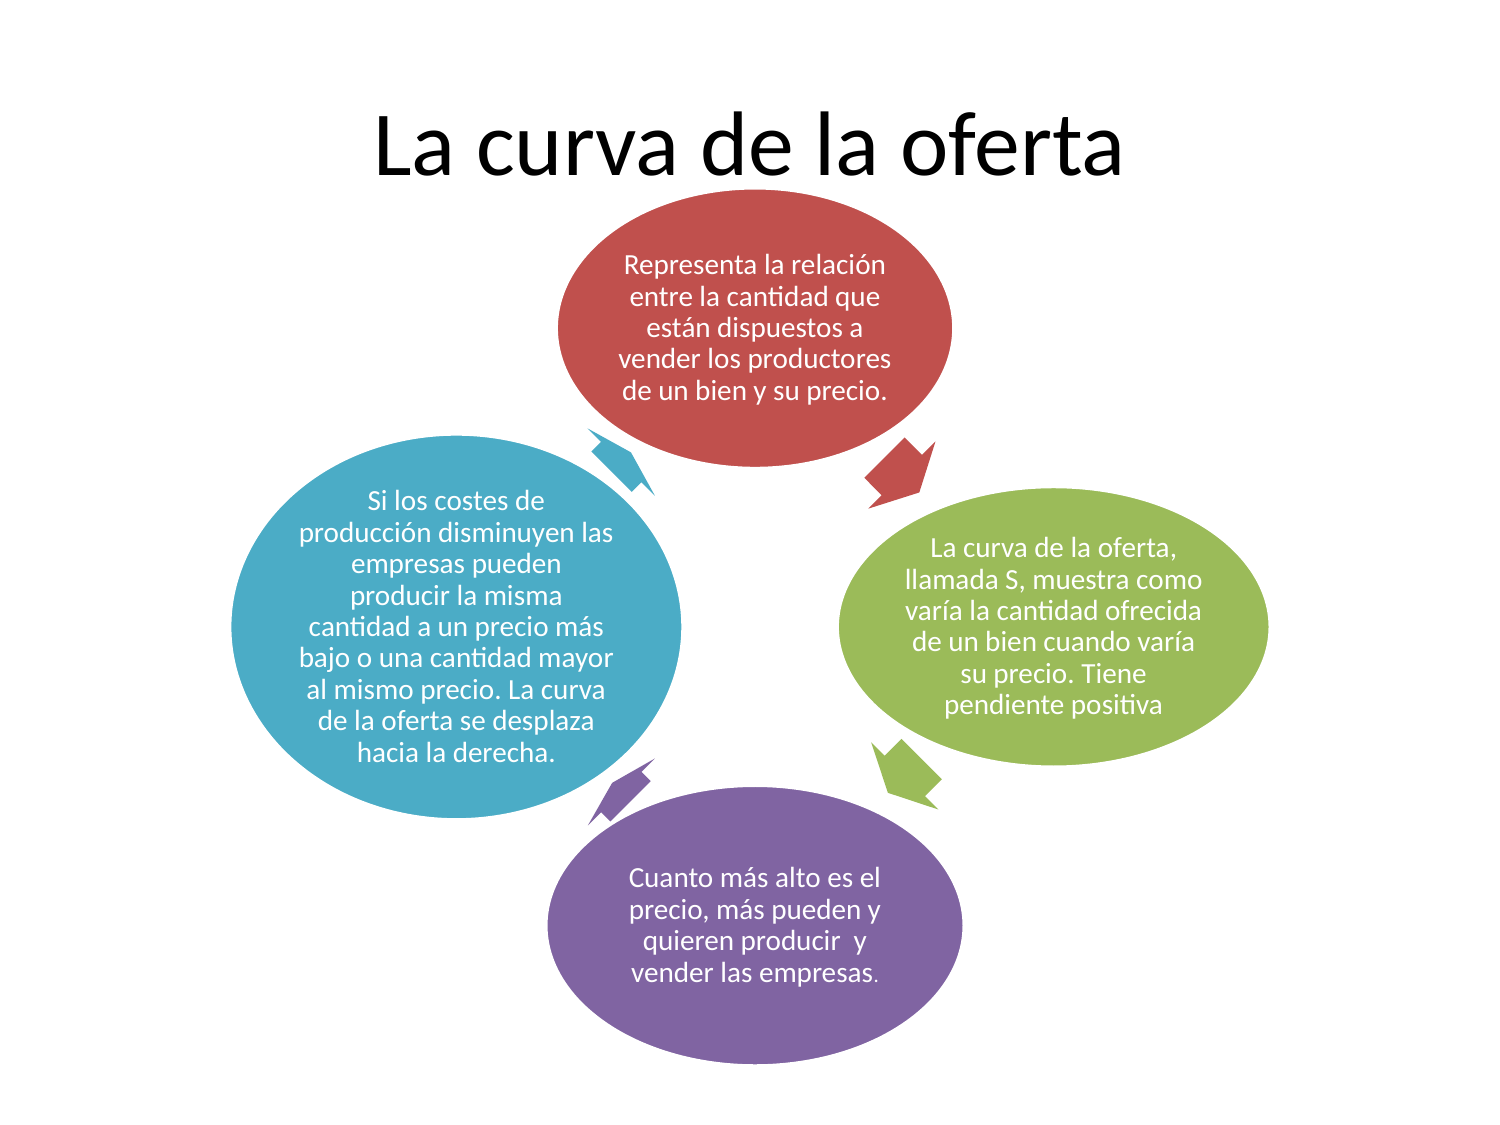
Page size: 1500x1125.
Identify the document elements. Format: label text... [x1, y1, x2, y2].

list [74, 187, 1426, 1067]
title La curva de la oferta [75, 45, 1425, 187]
